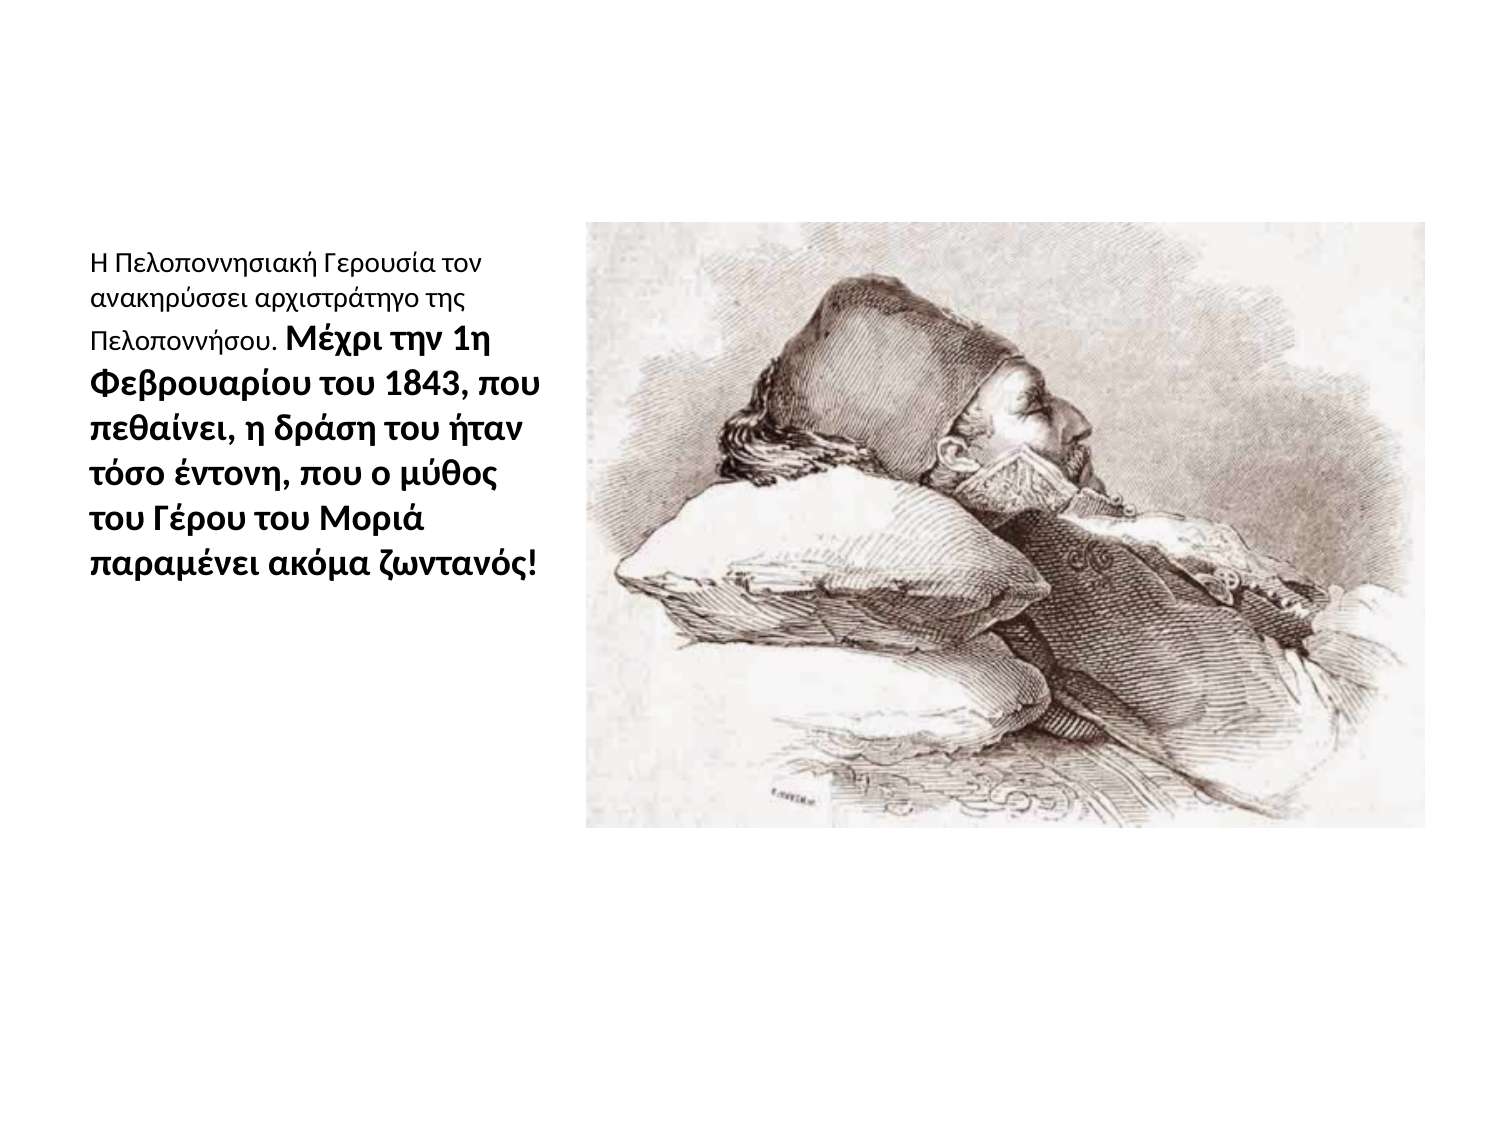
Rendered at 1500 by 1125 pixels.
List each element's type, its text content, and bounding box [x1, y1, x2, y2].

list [586, 222, 1426, 828]
list Η Πελοποννησιακή Γερουσία τον ανακηρύσσει αρχιστράτηγο της Πελοποννήσου. Μέχρι την 1η Φεβρουαρίου του 1843, που πεθαίνει, η δράση του ήταν τόσο έντονη, που ο μύθος του Γέρου του Μοριά παραμένει ακόμα ζωντανός! [75, 235, 569, 1005]
